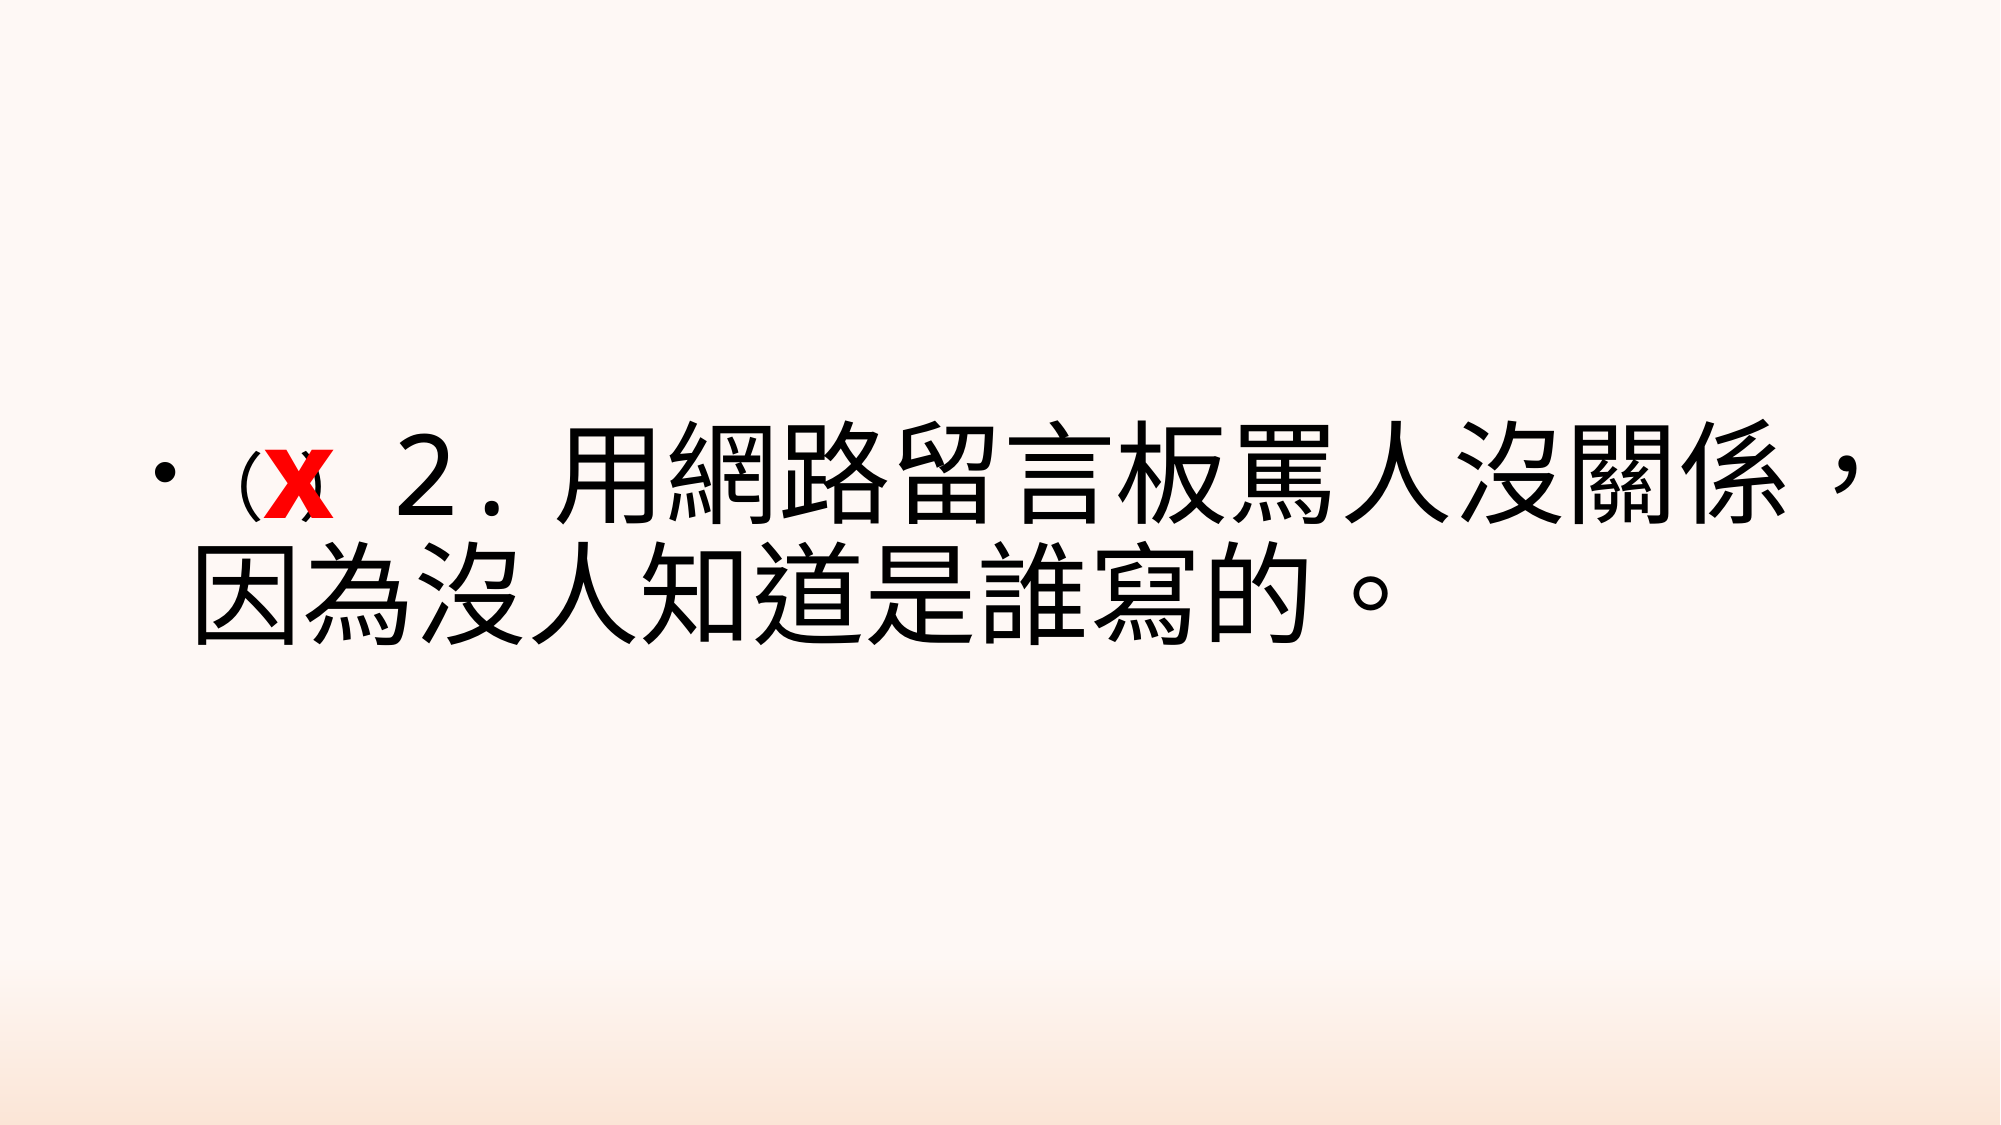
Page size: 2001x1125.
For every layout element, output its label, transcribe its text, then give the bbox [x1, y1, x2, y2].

text_box x [247, 386, 374, 552]
list （ ）2.用網路留言板罵人沒關係，因為沒人知道是誰寫的。 [137, 299, 1863, 1014]
